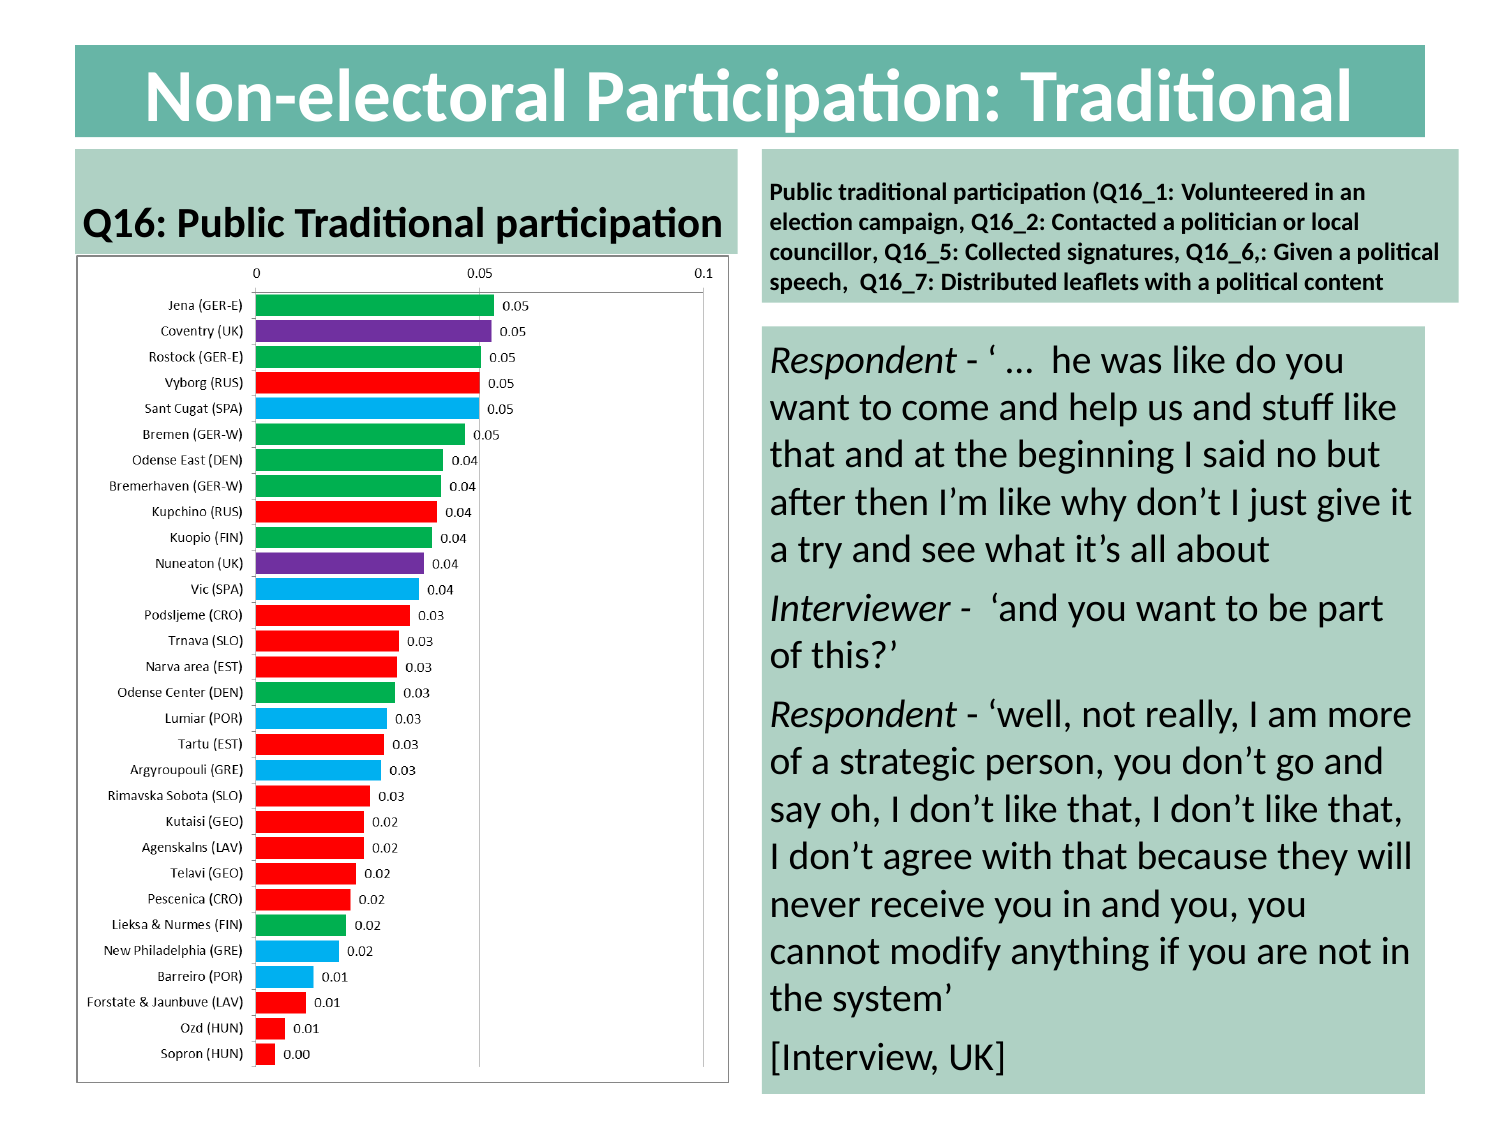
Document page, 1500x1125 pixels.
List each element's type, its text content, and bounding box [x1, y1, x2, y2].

list Respondent - ‘ … he was like do you want to come and help us and stuff like that and at the beginning I said no but after then I’m like why don’t I just give it a try and see what it’s all about Interviewer - ‘and you want to be part of this?’ Respondent - ‘well, not really, I am more of a strategic person, you don’t go and say oh, I don’t like that, I don’t like that, I don’t agree with that because they will never receive you in and you, you cannot modify anything if you are not in the system’ [Interview, UK] [761, 325, 1426, 1095]
list Q16: Public Traditional participation [74, 148, 739, 255]
slide_number 11 [1074, 1050, 1426, 1096]
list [76, 255, 729, 1083]
title Non-electoral Participation: Traditional [74, 44, 1426, 138]
list Public traditional participation (Q16_1: Volunteered in an election campaign, Q16_2: Contacted a politician or local councillor, Q16_5: Collected signatures, Q16_6,: Given a political speech, Q16_7: Distributed leaflets with a political content [761, 148, 1460, 304]
